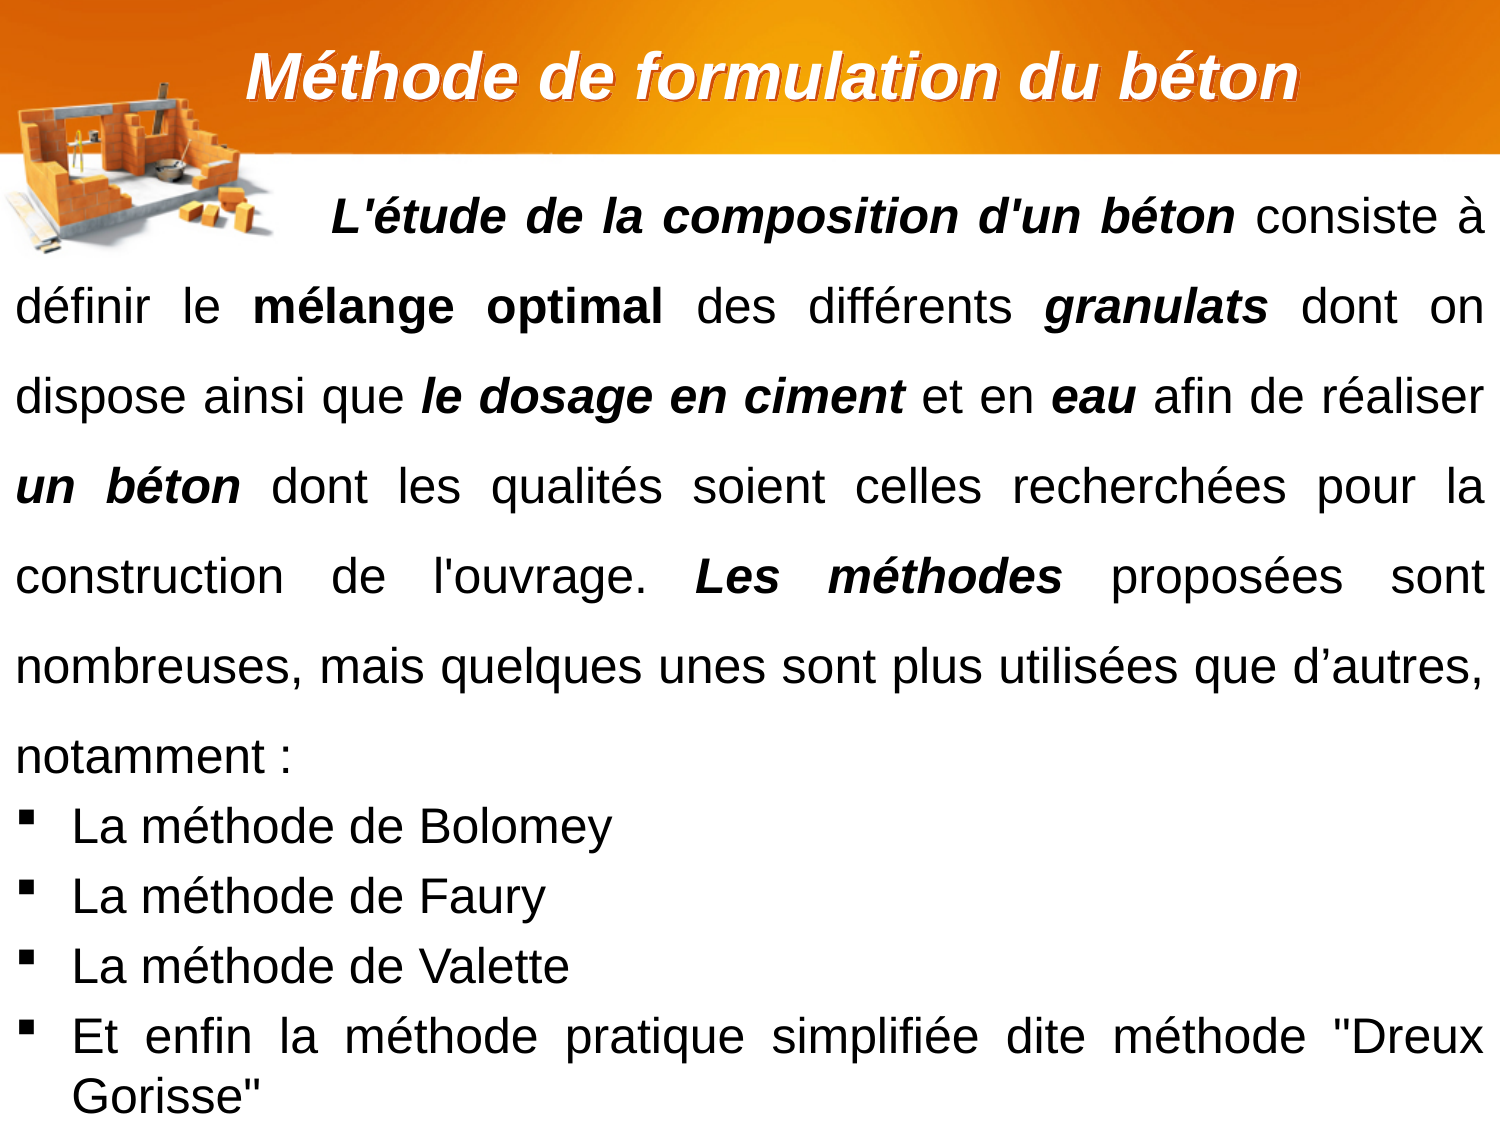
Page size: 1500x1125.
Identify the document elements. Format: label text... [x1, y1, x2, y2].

picture [0, 0, 1500, 145]
text_box L'étude de la composition d'un béton consiste à définir le mélange optimal des différents granulats dont on dispose ainsi que le dosage en ciment et en eau afin de réaliser un béton dont les qualités soient celles recherchées pour la construction de l'ouvrage. Les méthodes proposées sont nombreuses, mais quelques unes sont plus utilisées que d’autres, notamment : La méthode de Bolomey La méthode de Faury La méthode de Valette Et enfin la méthode pratique simplifiée dite méthode "Dreux Gorisse" [0, 145, 1500, 1122]
title Méthode de formulation du béton [88, 19, 1459, 126]
